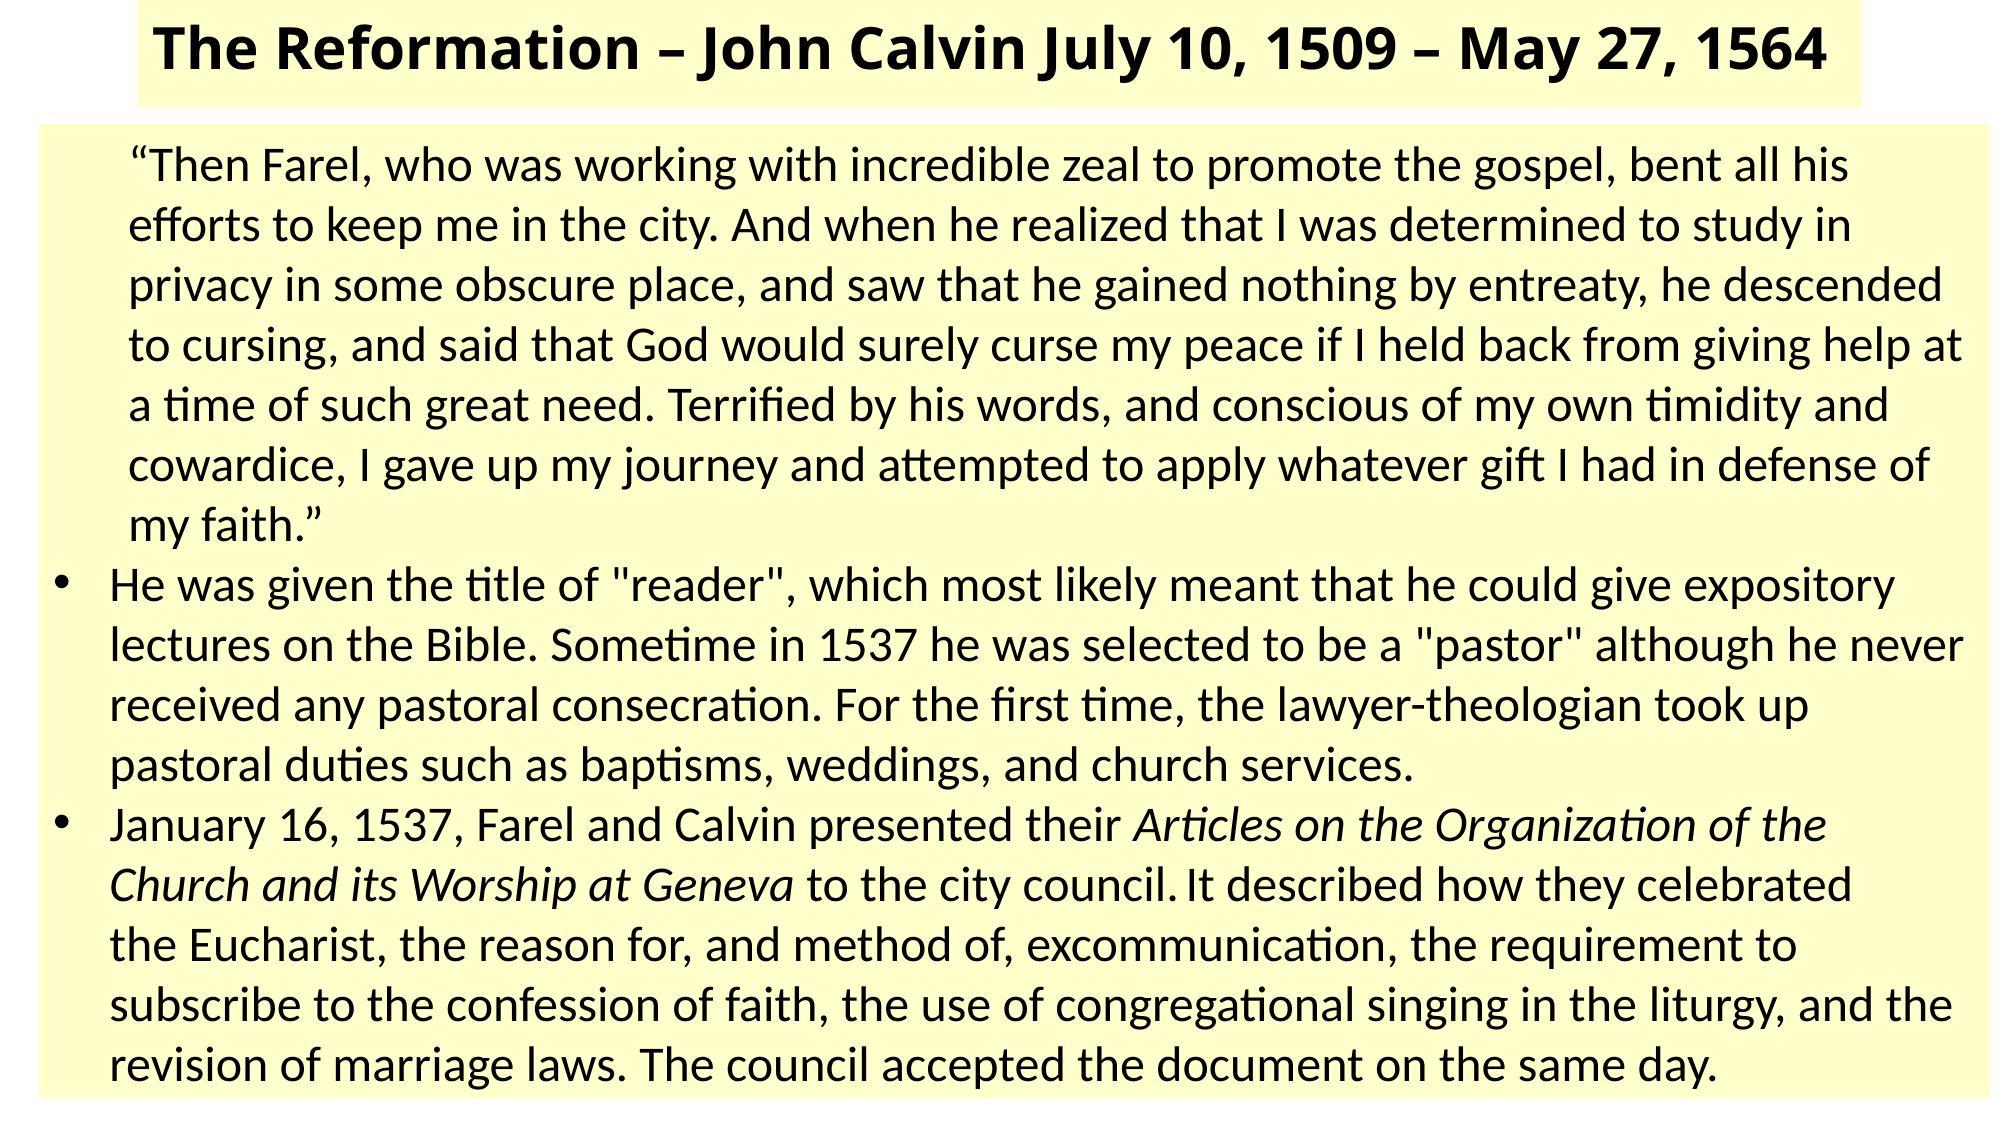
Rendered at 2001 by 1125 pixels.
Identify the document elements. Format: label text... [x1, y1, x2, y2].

title The Reformation – John Calvin July 10, 1509 – May 27, 1564 [137, 0, 1863, 108]
text_box “Then Farel, who was working with incredible zeal to promote the gospel, bent all his efforts to keep me in the city. And when he realized that I was determined to study in privacy in some obscure place, and saw that he gained nothing by entreaty, he descended to cursing, and said that God would surely curse my peace if I held back from giving help at a time of such great need. Terrified by his words, and conscious of my own timidity and cowardice, I gave up my journey and attempted to apply whatever gift I had in defense of my faith.” He was given the title of "reader", which most likely meant that he could give expository lectures on the Bible. Sometime in 1537 he was selected to be a "pastor" although he never received any pastoral consecration. For the first time, the lawyer-theologian took up pastoral duties such as baptisms, weddings, and church services. January 16, 1537, Farel and Calvin presented their Articles on the Organization of the Church and its Worship at Geneva to the city council. It described how they celebrated the Eucharist, the reason for, and method of, excommunication, the requirement to subscribe to the confession of faith, the use of congregational singing in the liturgy, and the revision of marriage laws. The council accepted the document on the same day. [38, 123, 1991, 1099]
